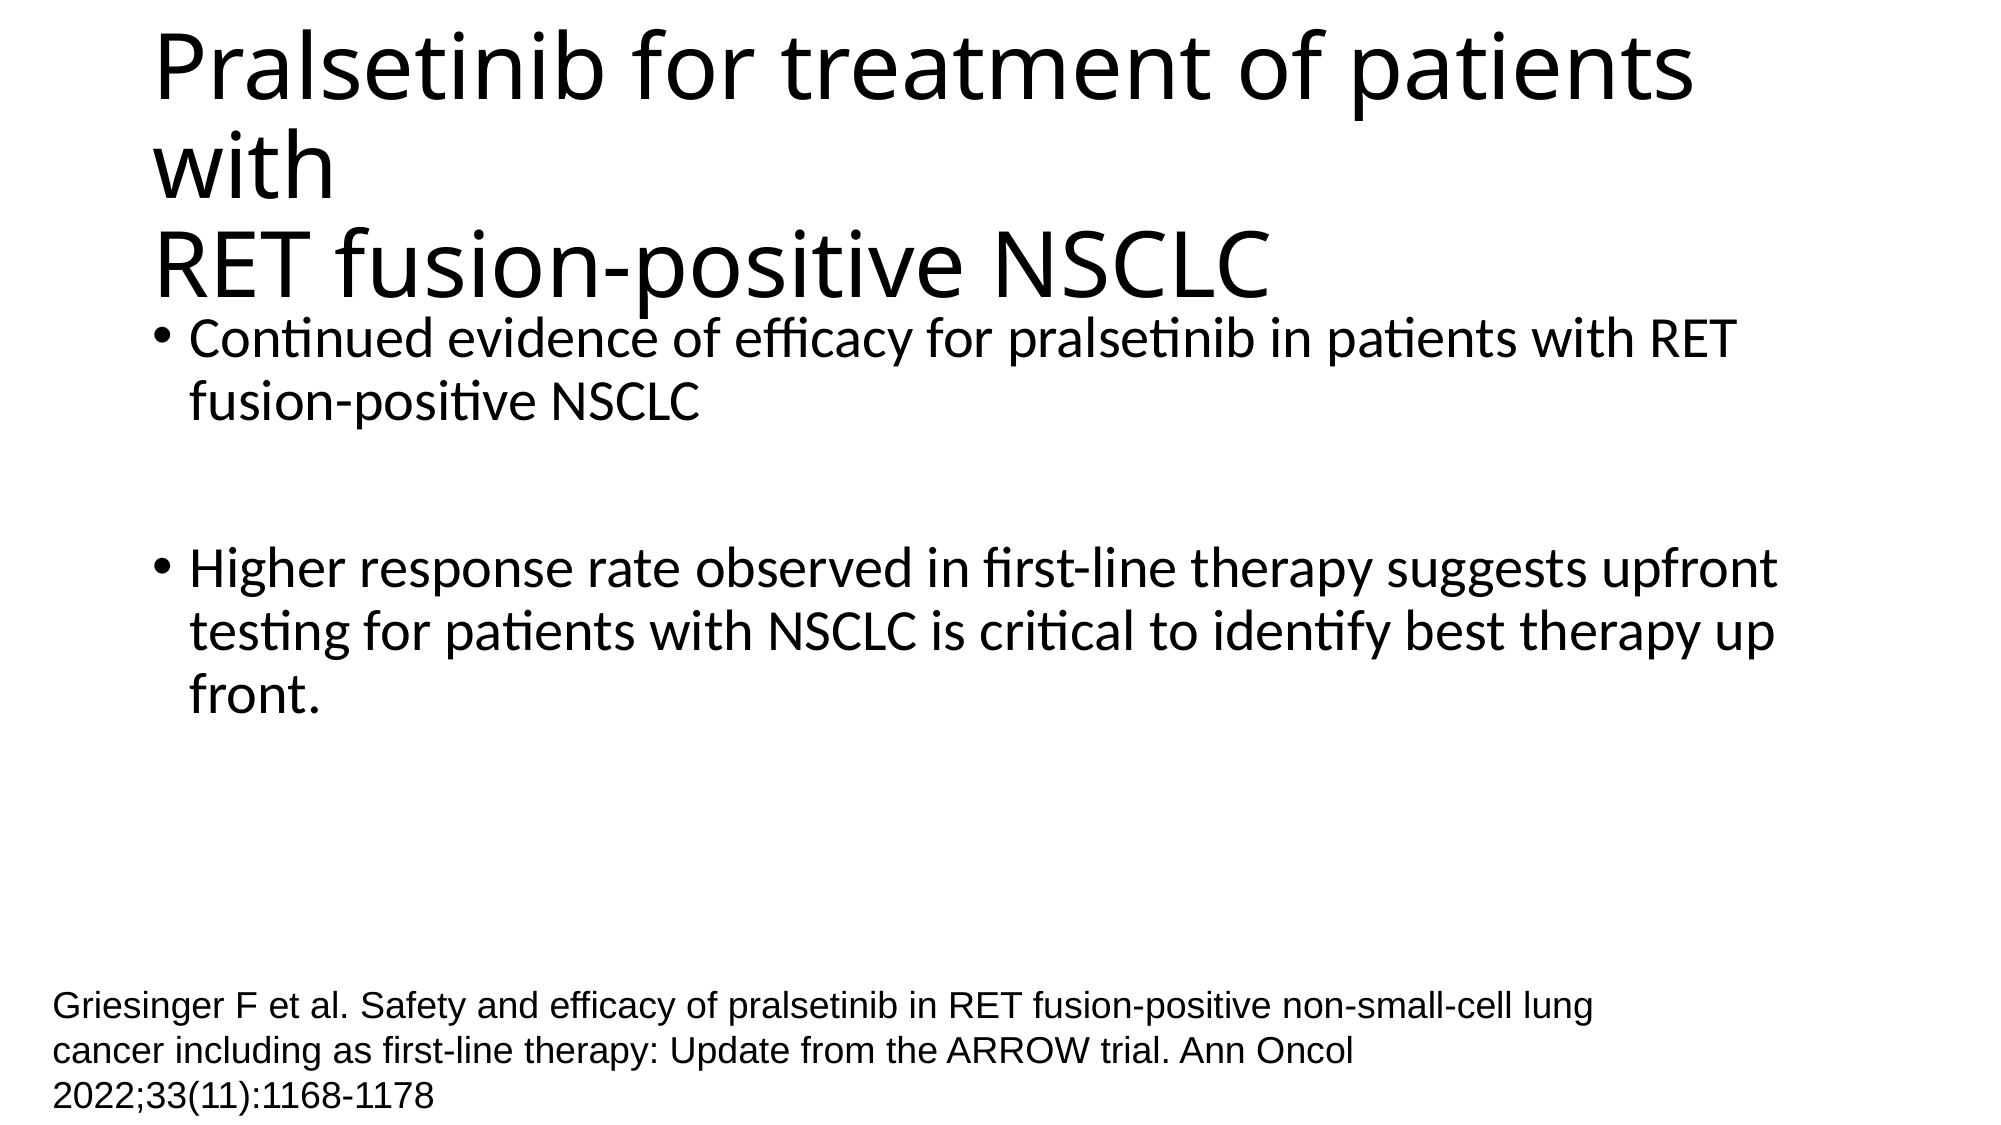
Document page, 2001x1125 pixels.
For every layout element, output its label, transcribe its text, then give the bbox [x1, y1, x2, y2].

text_box Griesinger F et al. Safety and efficacy of pralsetinib in RET fusion-positive non-small-cell lung cancer including as first-line therapy: Update from the ARROW trial. Ann Oncol 2022;33(11):1168-1178 [37, 973, 1630, 1124]
title Pralsetinib for treatment of patients with RET fusion-positive NSCLC [137, 59, 1863, 278]
list Continued evidence of efficacy for pralsetinib in patients with RET fusion-positive NSCLC Higher response rate observed in first-line therapy suggests upfront testing for patients with NSCLC is critical to identify best therapy up front. [137, 299, 1863, 1014]
